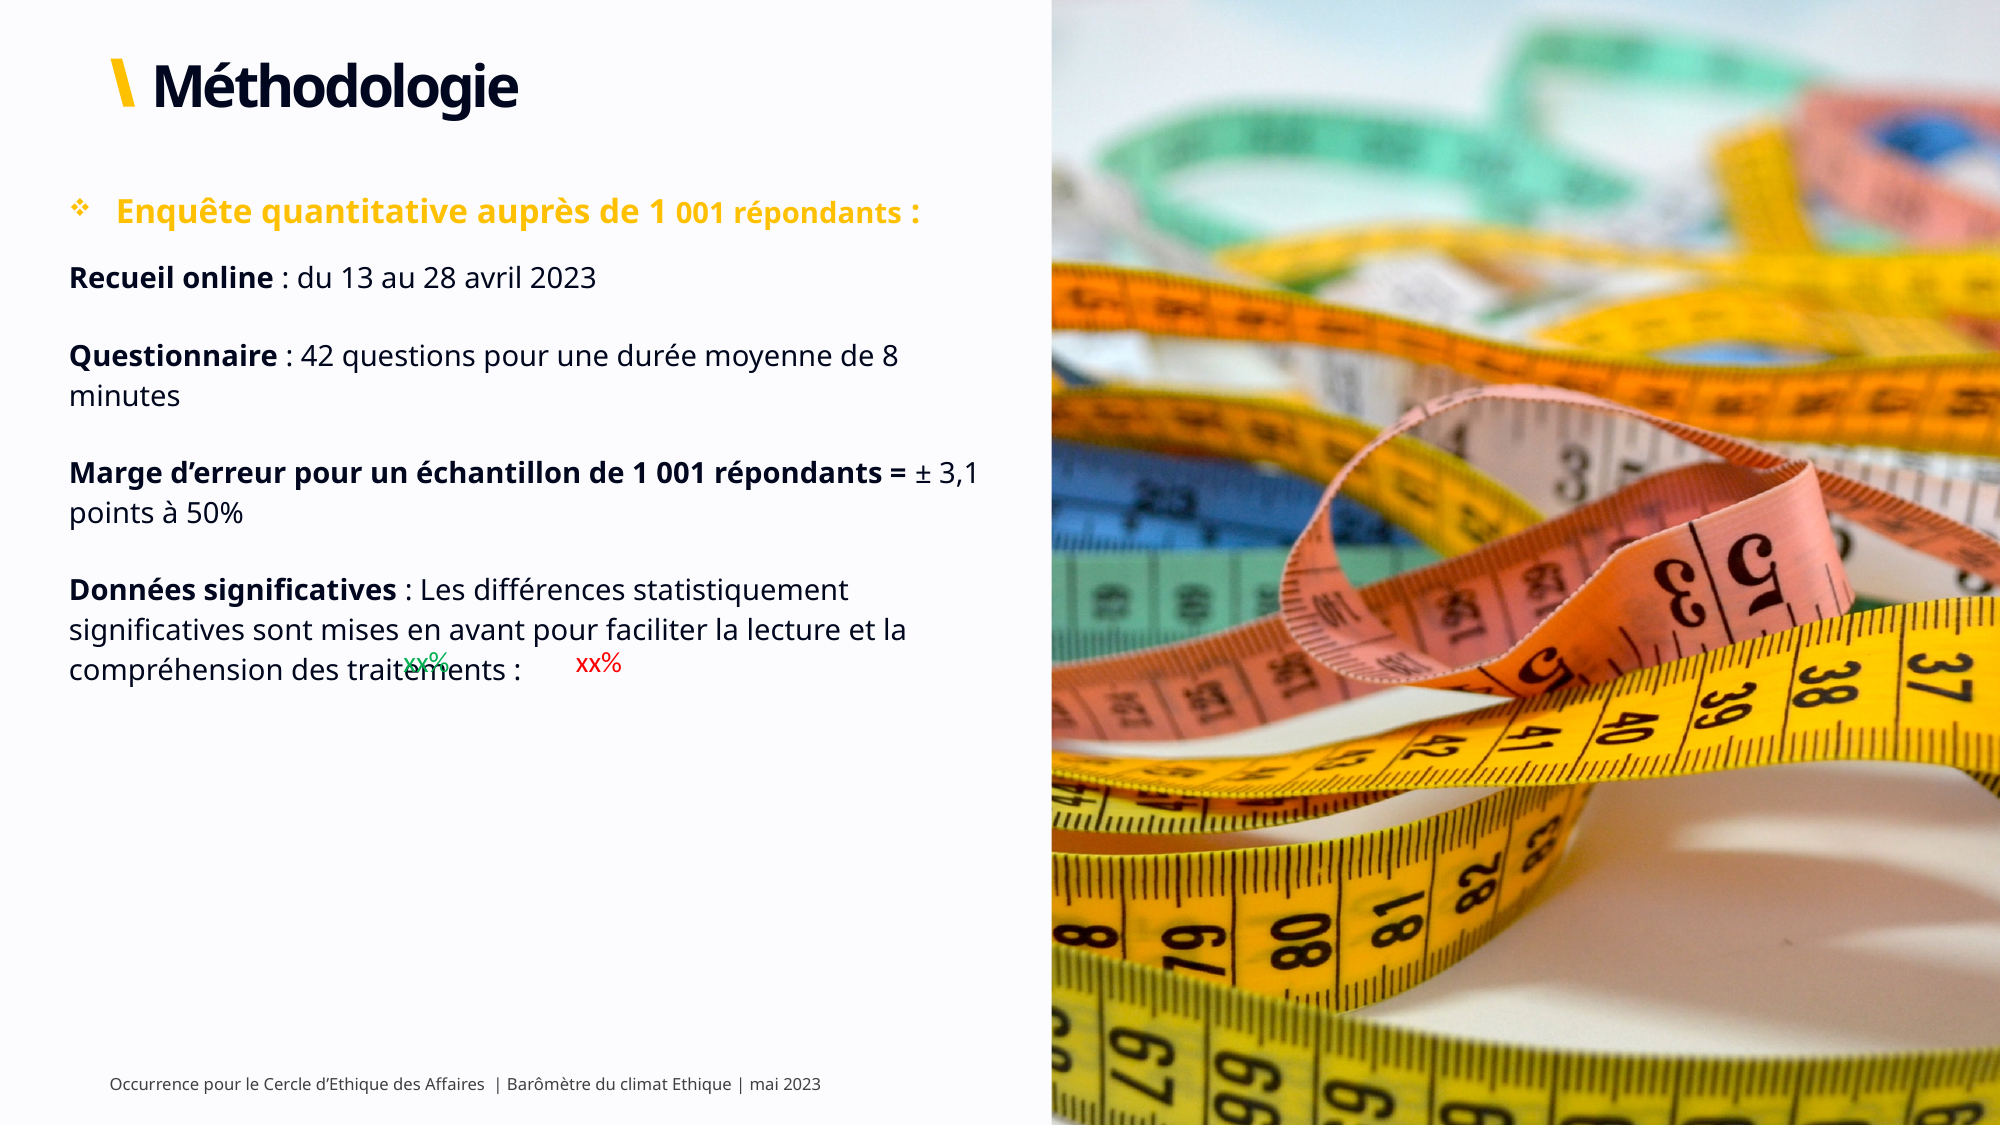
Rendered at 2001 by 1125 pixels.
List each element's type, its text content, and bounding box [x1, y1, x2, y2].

list Enquête quantitative auprès de 1 001 répondants : Recueil online : du 13 au 28 avril 2023 Questionnaire : 42 questions pour une durée moyenne de 8 minutes Marge d’erreur pour un échantillon de 1 001 répondants = ± 3,1 points à 50% Données significatives : Les différences statistiquement significatives sont mises en avant pour faciliter la lecture et la compréhension des traitements : [68, 184, 1018, 493]
text_box [110, 58, 135, 107]
title Méthodologie [109, 56, 1000, 121]
text_box xx% [388, 636, 510, 686]
text_box xx% [561, 636, 683, 686]
picture [1051, 0, 2000, 1125]
footer Occurrence pour le Cercle d’Ethique des Affaires | Barômètre du climat Ethique | mai 2023 [109, 1066, 1000, 1105]
